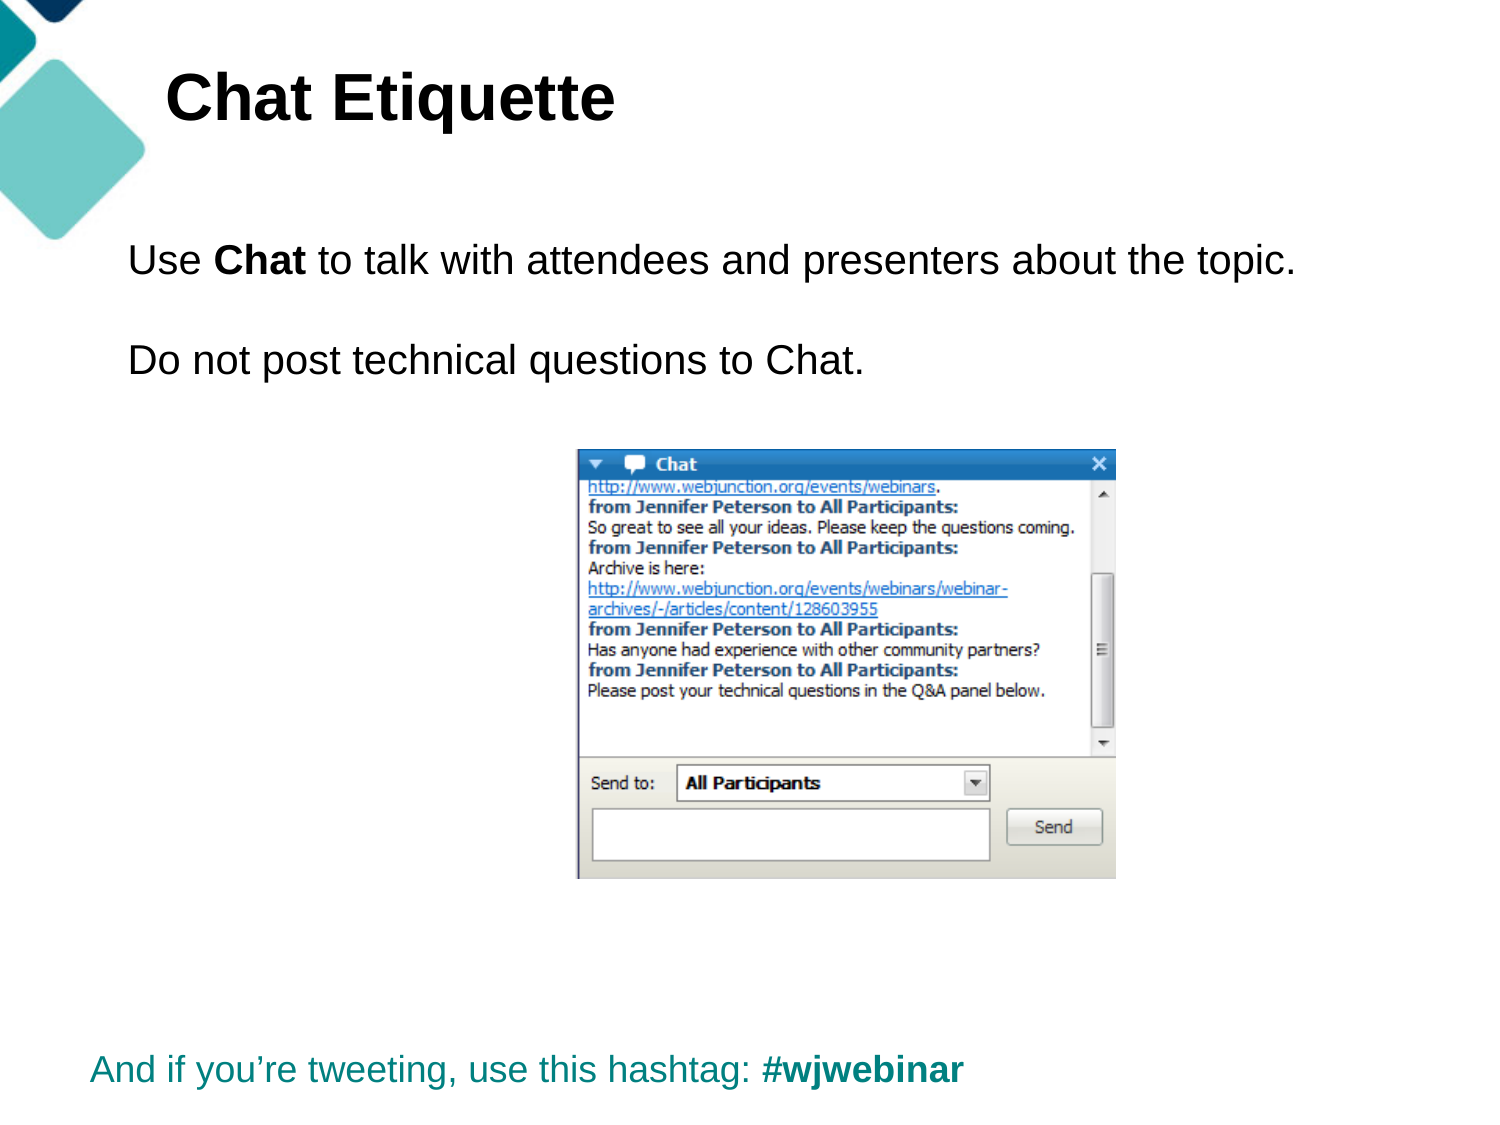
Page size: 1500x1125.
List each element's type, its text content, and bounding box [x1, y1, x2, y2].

text_box And if you’re tweeting, use this hashtag: #wjwebinar [75, 1037, 1150, 1125]
text_box Chat Etiquette [149, 0, 1500, 188]
picture [0, 0, 1500, 1125]
text_box Use Chat to talk with attendees and presenters about the topic. Do not post technical questions to Chat. [112, 224, 1500, 390]
